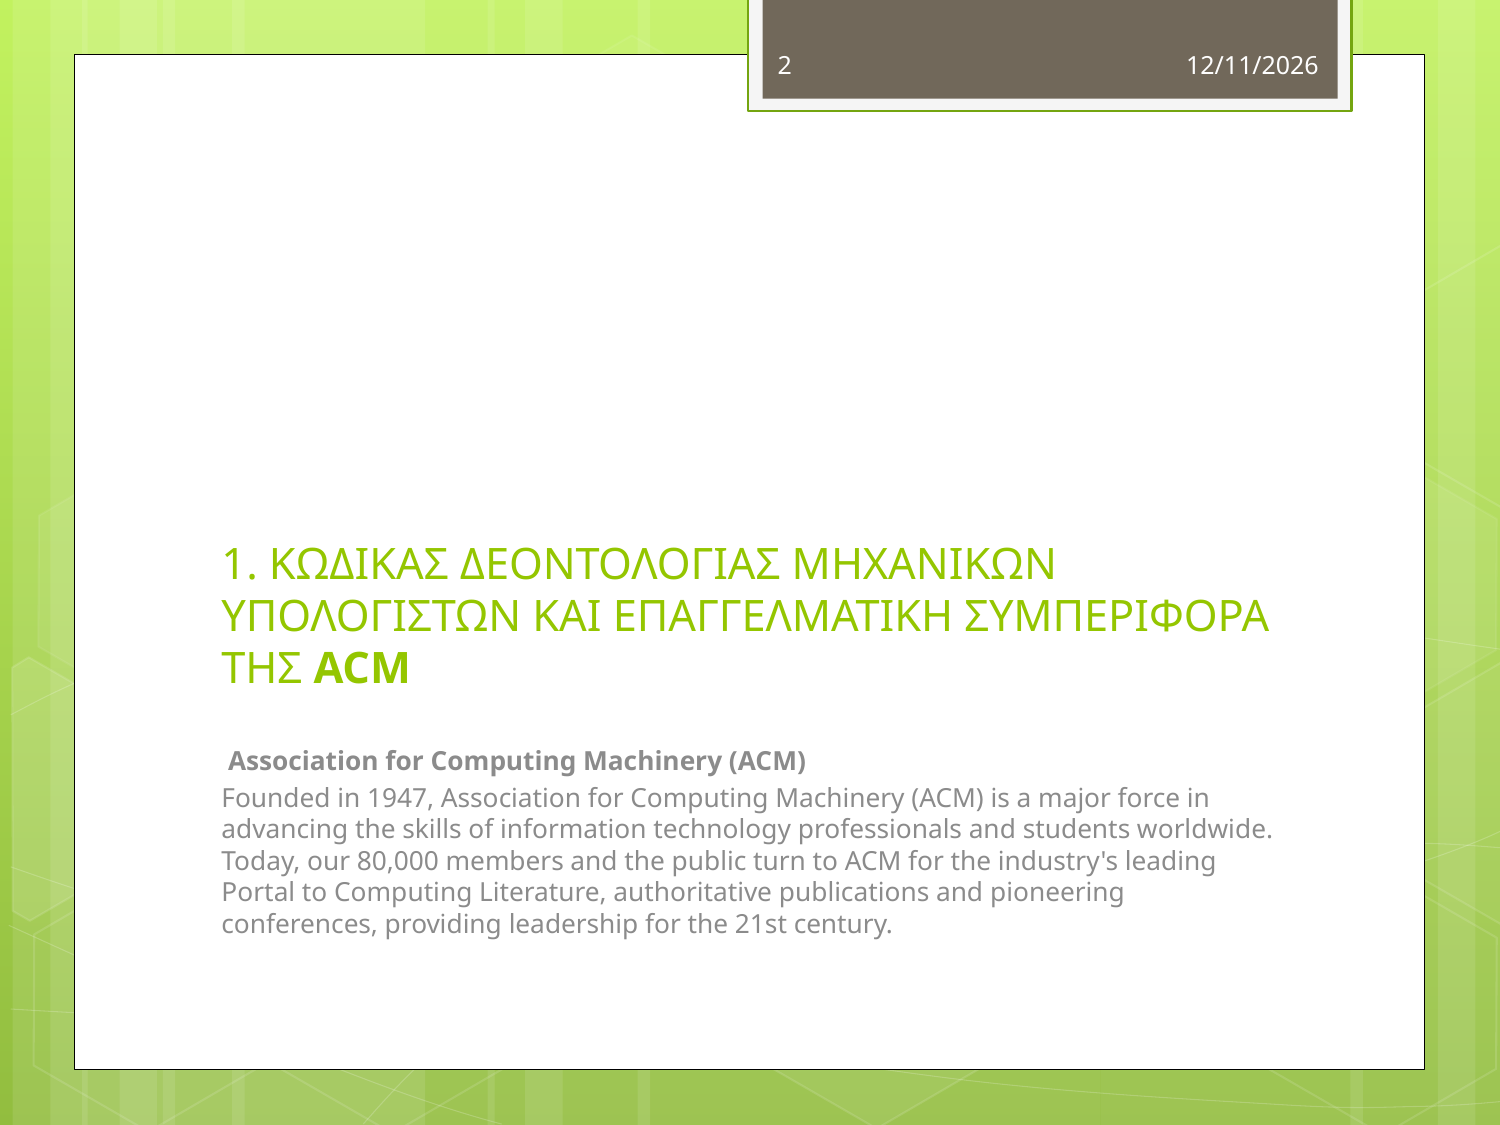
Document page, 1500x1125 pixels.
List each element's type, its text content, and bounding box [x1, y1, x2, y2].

list Association for Computing Machinery (ACM) Founded in 1947, Association for Computing Machinery (ACM) is a major force in advancing the skills of information technology professionals and students worldwide. Today, our 80,000 members and the public turn to ACM for the industry's leading Portal to Computing Literature, authoritative publications and pioneering conferences, providing leadership for the 21st century. [206, 699, 1296, 950]
slide_number 2 [762, 36, 982, 97]
title 1. ΚΩΔΙΚΑΣ ΔΕΟΝΤΟΛΟΓΙΑΣ ΜΗΧΑΝΙΚΩΝ ΥΠΟΛΟΓΙΣΤΩΝ ΚΑΙ ΕΠΑΓΓΕΛΜΑΤΙΚΗ ΣΥΜΠΕΡΙΦΟΡΑ ΤΗΣ ACM [206, 475, 1296, 699]
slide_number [983, 36, 1334, 97]
